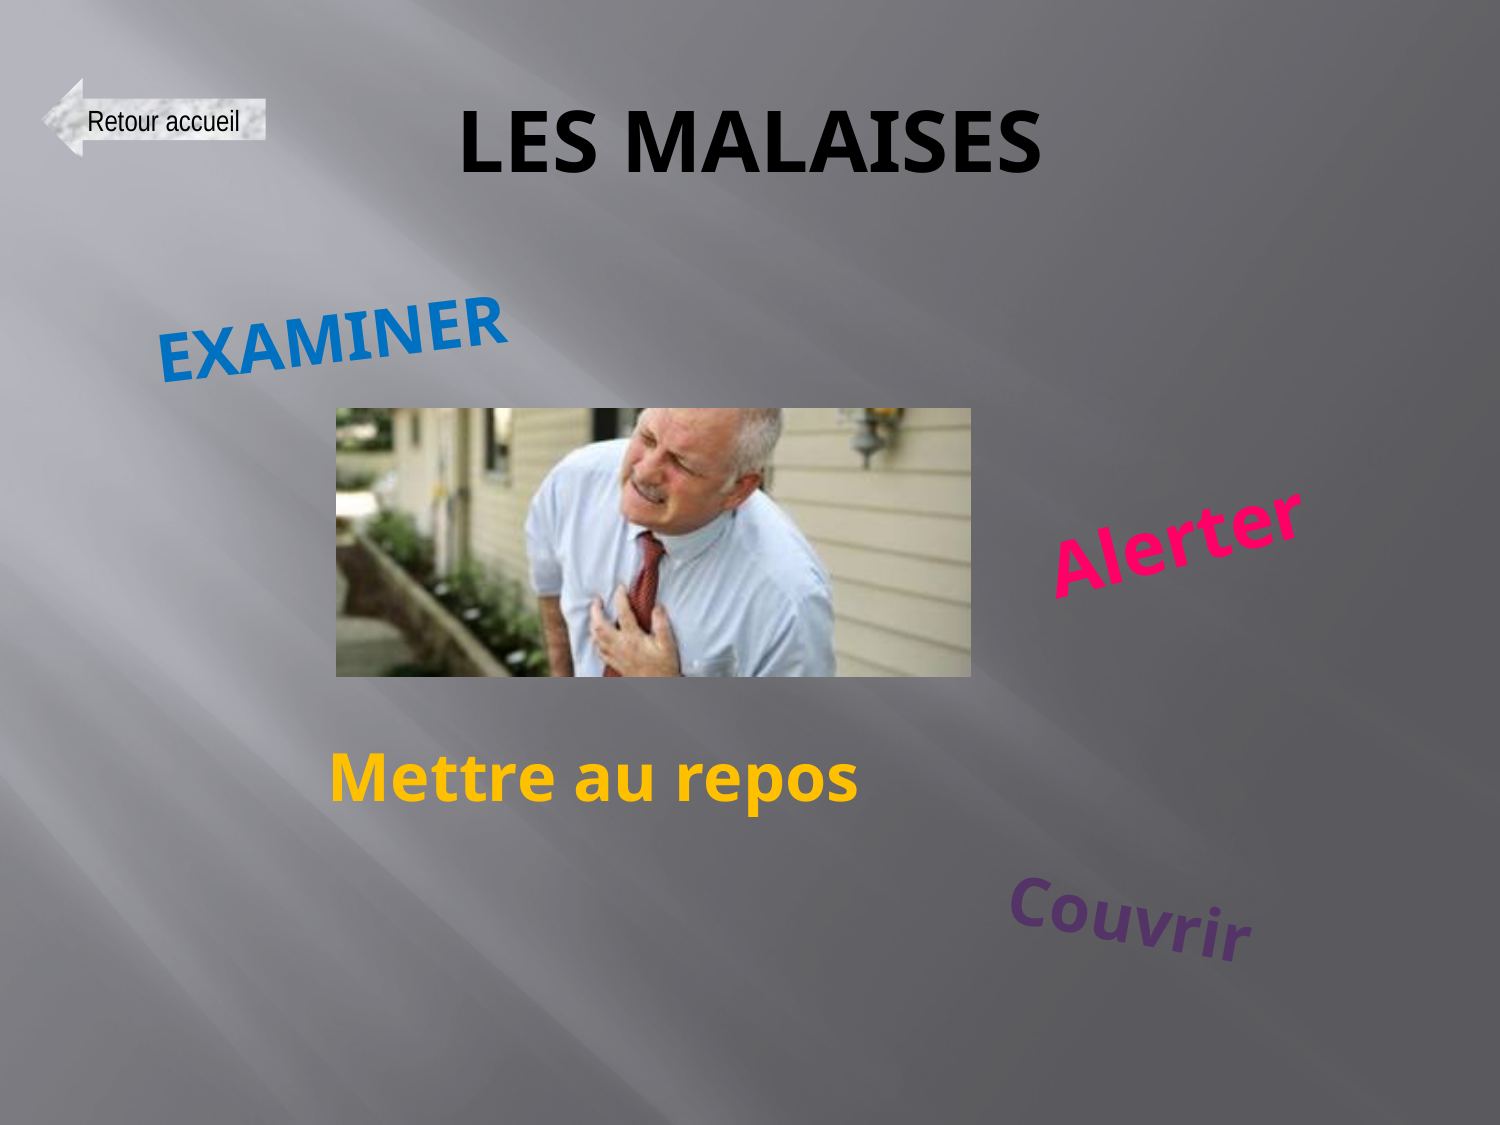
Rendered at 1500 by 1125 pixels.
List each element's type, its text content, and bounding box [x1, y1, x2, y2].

text_box Mettre au repos [312, 727, 1057, 823]
text_box Alerter [1021, 420, 1446, 625]
text_box Retour accueil [39, 76, 268, 163]
title LES MALAISES [75, 45, 1425, 233]
picture [336, 408, 971, 677]
text_box Couvrir [986, 845, 1364, 1004]
text_box EXAMINER [135, 255, 617, 406]
